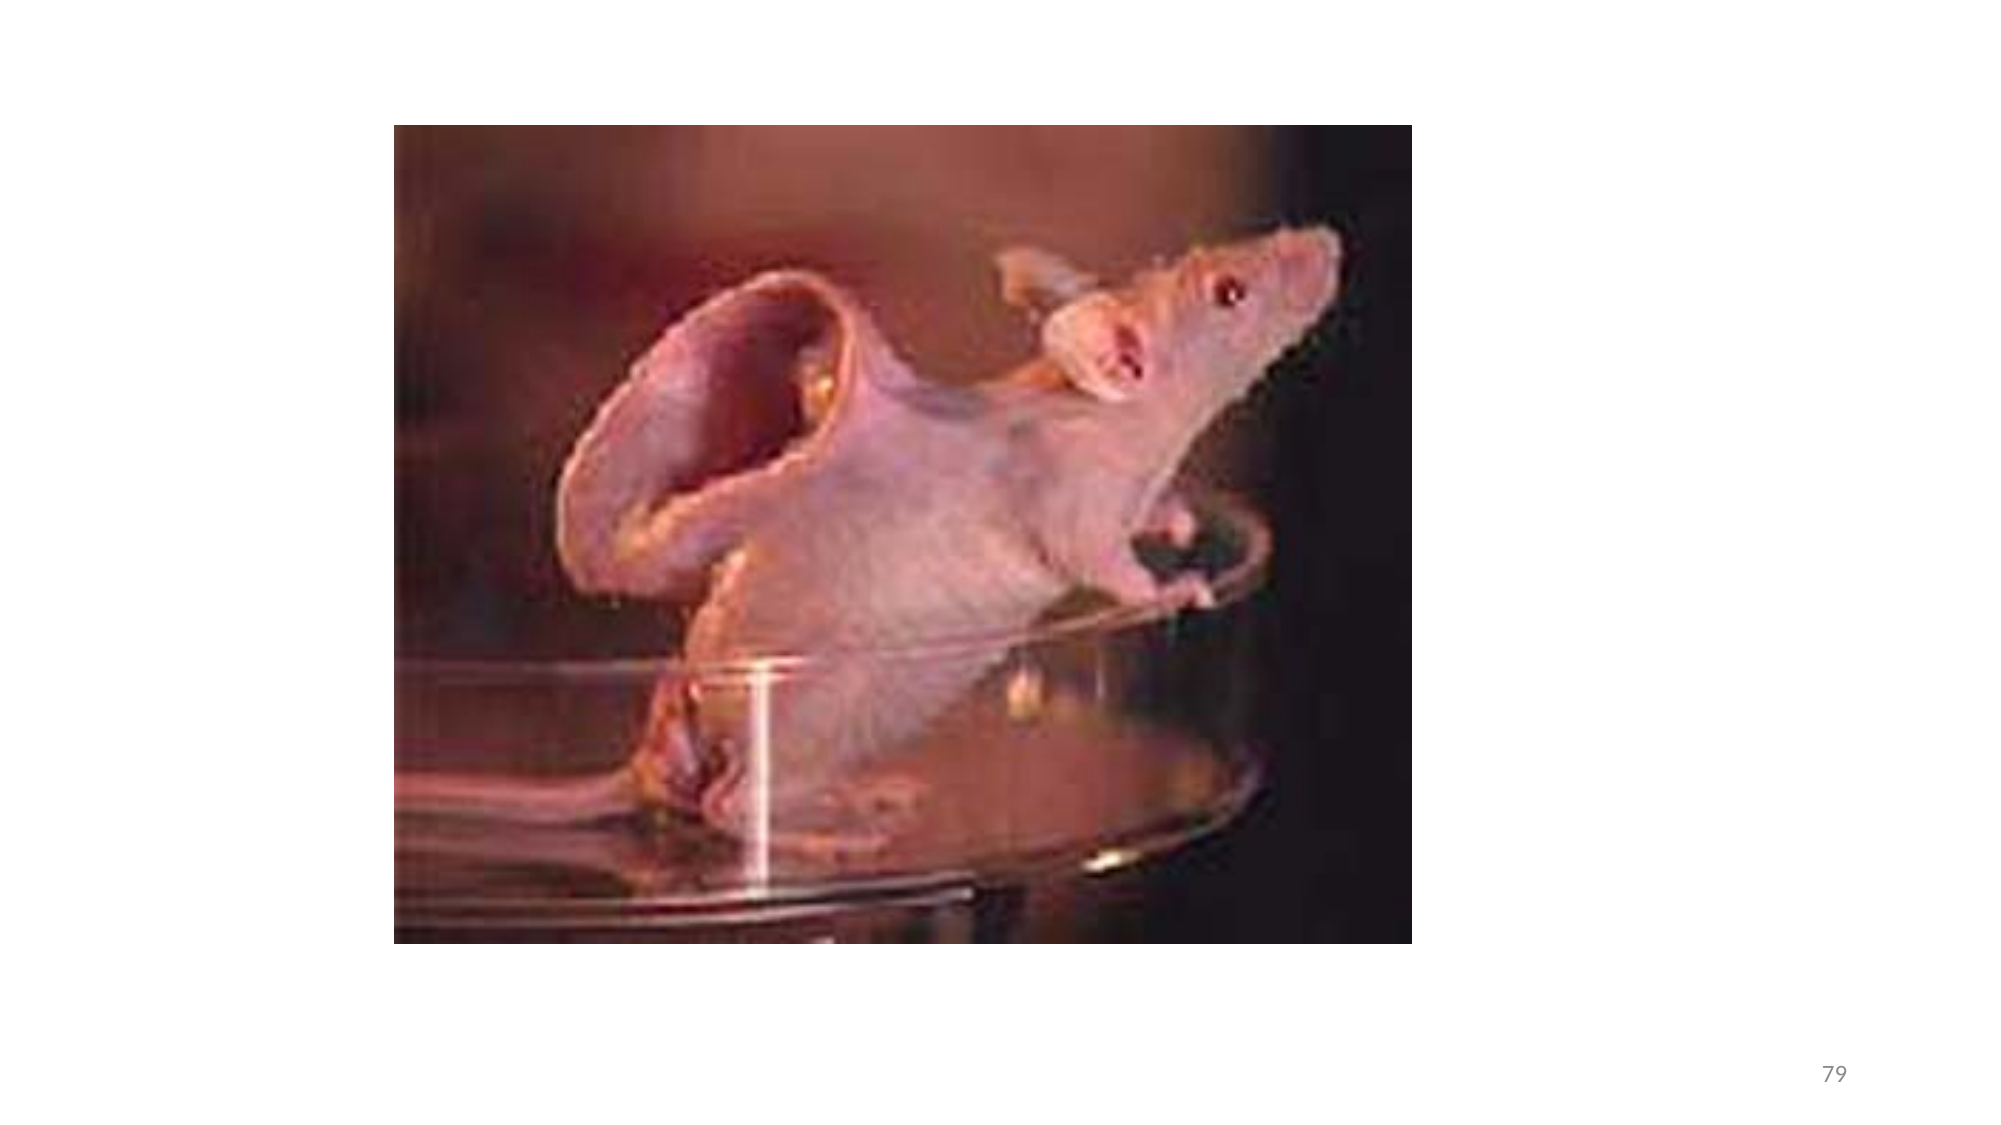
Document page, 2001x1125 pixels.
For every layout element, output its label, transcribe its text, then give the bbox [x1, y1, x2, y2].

picture [394, 125, 1412, 945]
slide_number 79 [1412, 1042, 1863, 1103]
